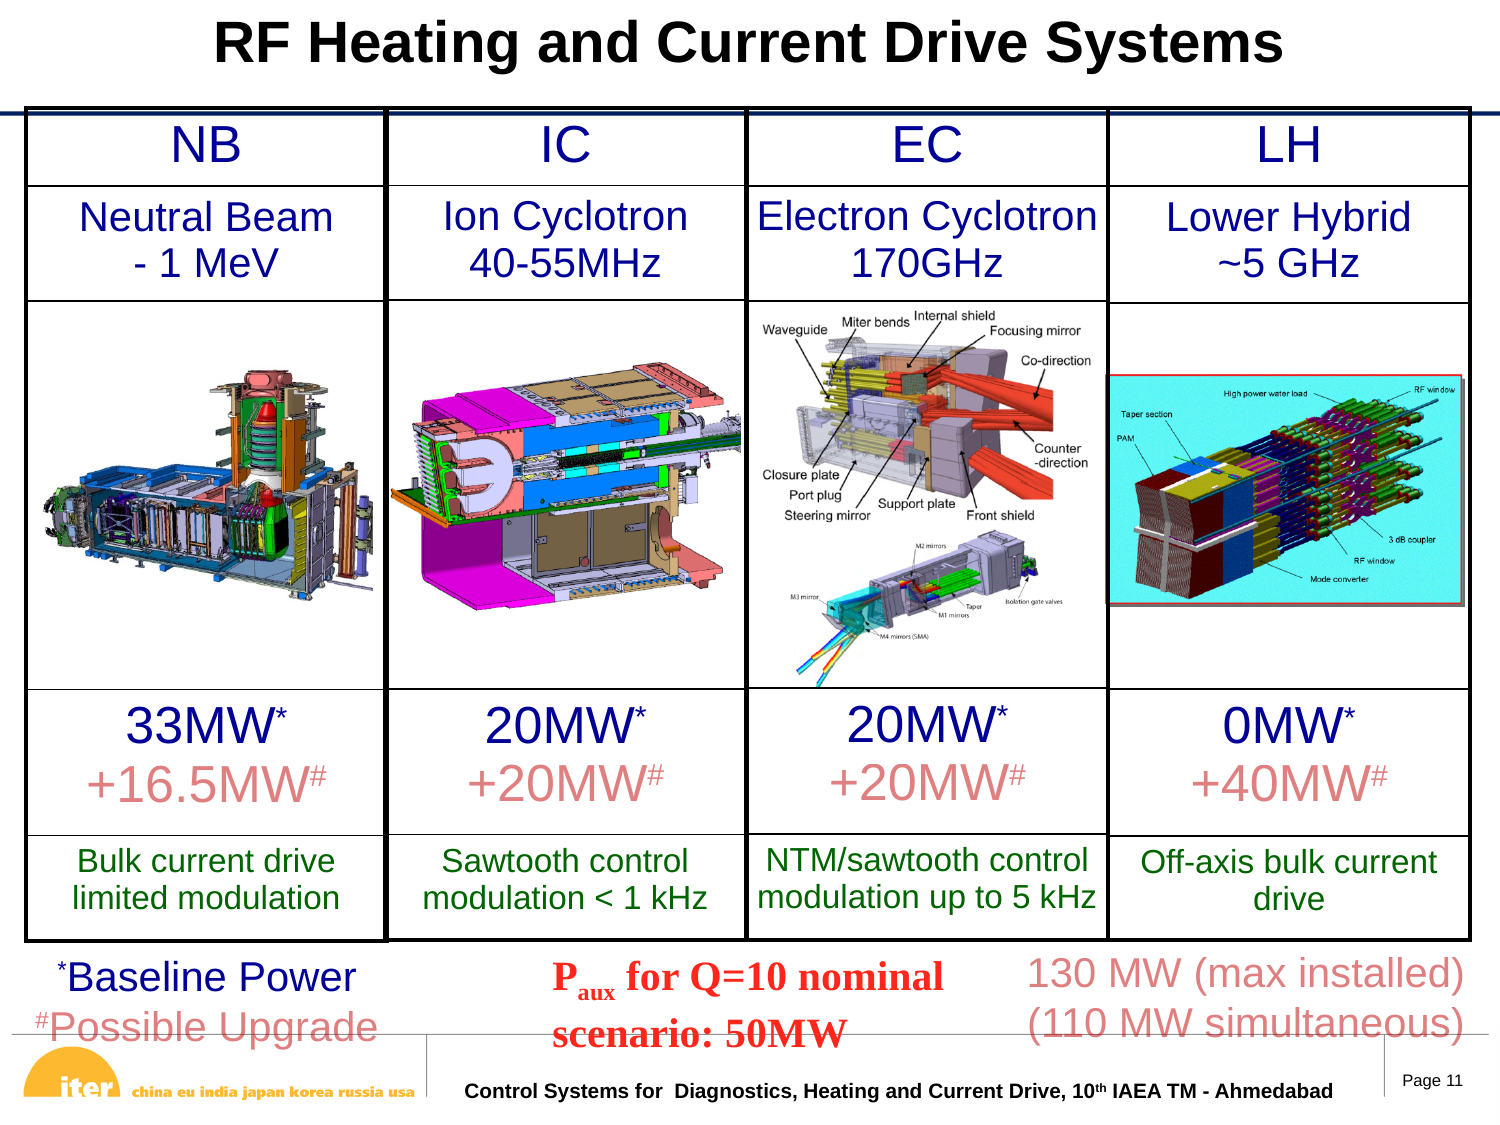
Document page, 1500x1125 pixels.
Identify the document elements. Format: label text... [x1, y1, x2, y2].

picture [757, 308, 1094, 523]
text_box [752, 524, 1100, 940]
picture [41, 366, 373, 609]
table_header NB [28, 110, 380, 185]
text_box *Baseline Power #Possible Upgrade [12, 942, 403, 1058]
text_box 130 MW (max installed) (110 MW simultaneous) [1009, 938, 1483, 1053]
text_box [1105, 107, 1471, 938]
title RF Heating and Current Drive Systems [0, 0, 1500, 79]
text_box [749, 107, 1103, 314]
text_box Paux for Q=10 nominal scenario: 50MW [537, 949, 979, 1063]
table_cell [28, 302, 379, 689]
picture [0, 1022, 1500, 1125]
table_cell Neutral Beam - 1 MeV [28, 187, 379, 300]
table_cell Bulk current drive limited modulation [28, 836, 379, 939]
picture [788, 529, 1064, 687]
table_cell 33MW* +16.5MW# [28, 690, 379, 835]
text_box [384, 107, 747, 940]
